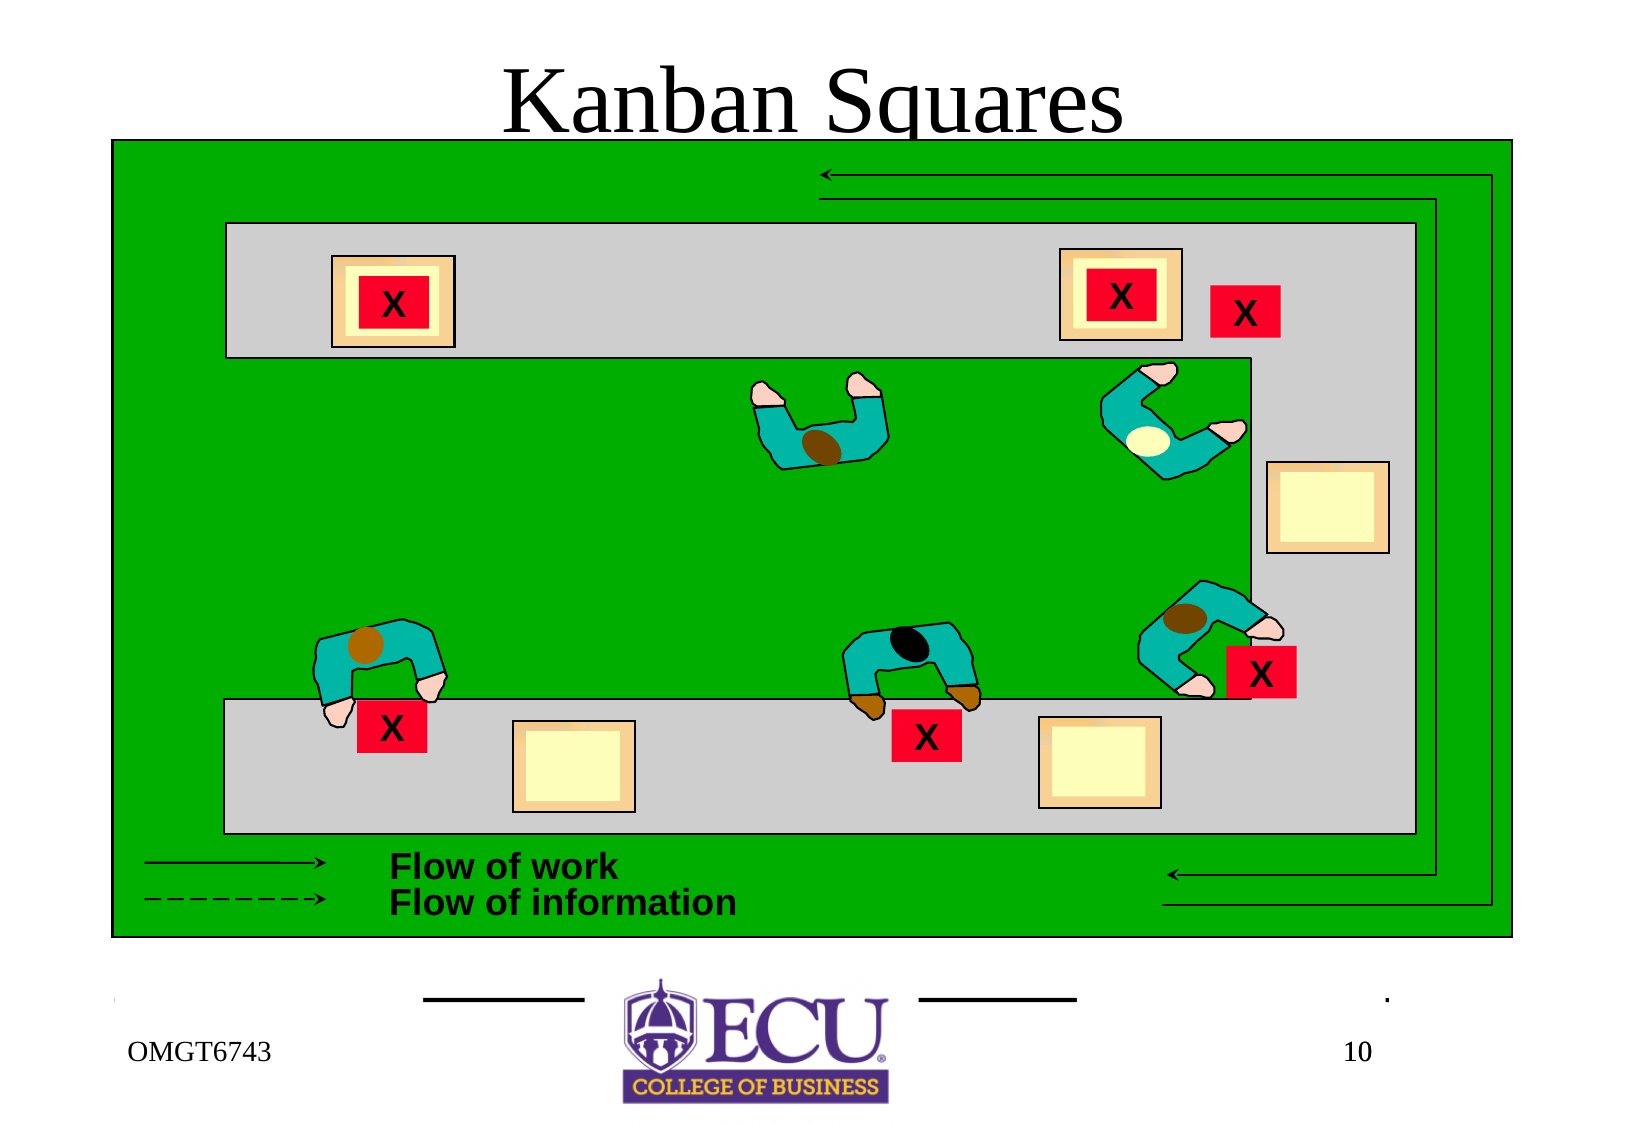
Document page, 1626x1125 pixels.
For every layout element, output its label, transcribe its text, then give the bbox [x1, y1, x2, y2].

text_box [112, 938, 1388, 1000]
picture [615, 1000, 893, 1125]
title Kanban Squares [62, 0, 1566, 188]
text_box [112, 139, 1513, 938]
